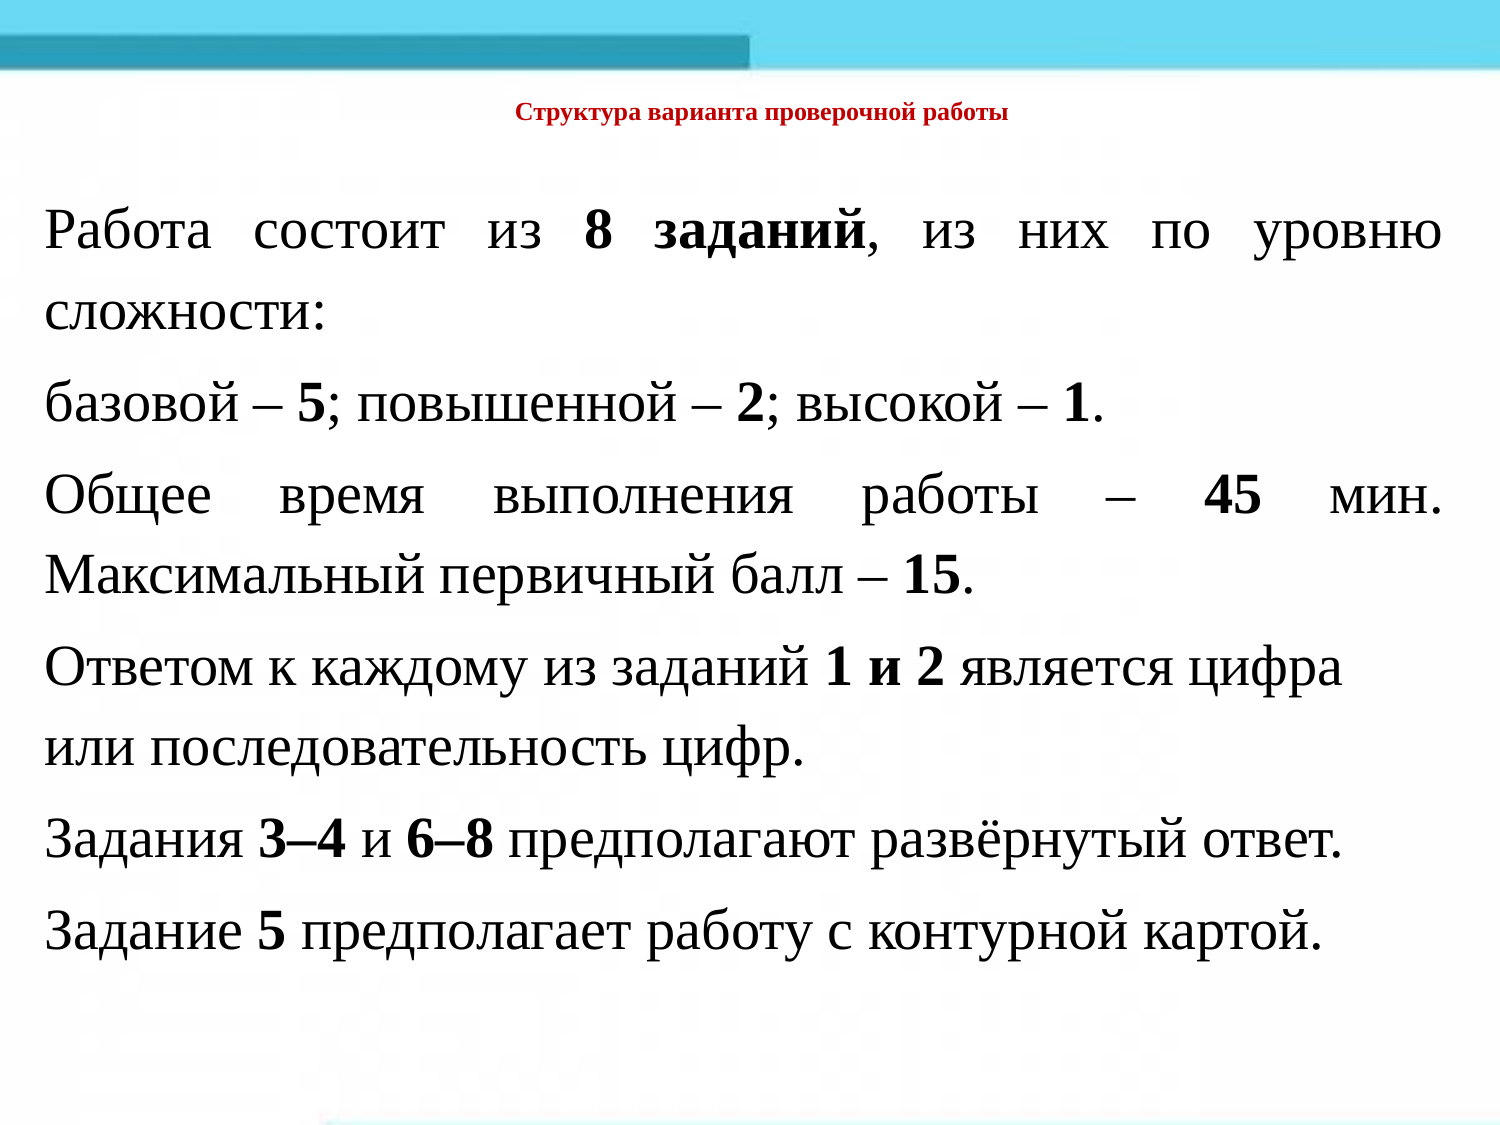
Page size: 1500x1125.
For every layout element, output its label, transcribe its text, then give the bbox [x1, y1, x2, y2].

title Структура варианта проверочной работы [75, 45, 1425, 161]
picture [0, 0, 1500, 1125]
list Работа состоит из 8 заданий, из них по уровню сложности: базовой – 5; повышенной – 2; высокой – 1. Общее время выполнения работы – 45 мин. Максимальный первичный балл – 15. Ответом к каждому из заданий 1 и 2 является цифра или последовательность цифр. Задания 3–4 и 6–8 предполагают развёрнутый ответ. Задание 5 предполагает работу с контурной картой. [29, 172, 1459, 1059]
